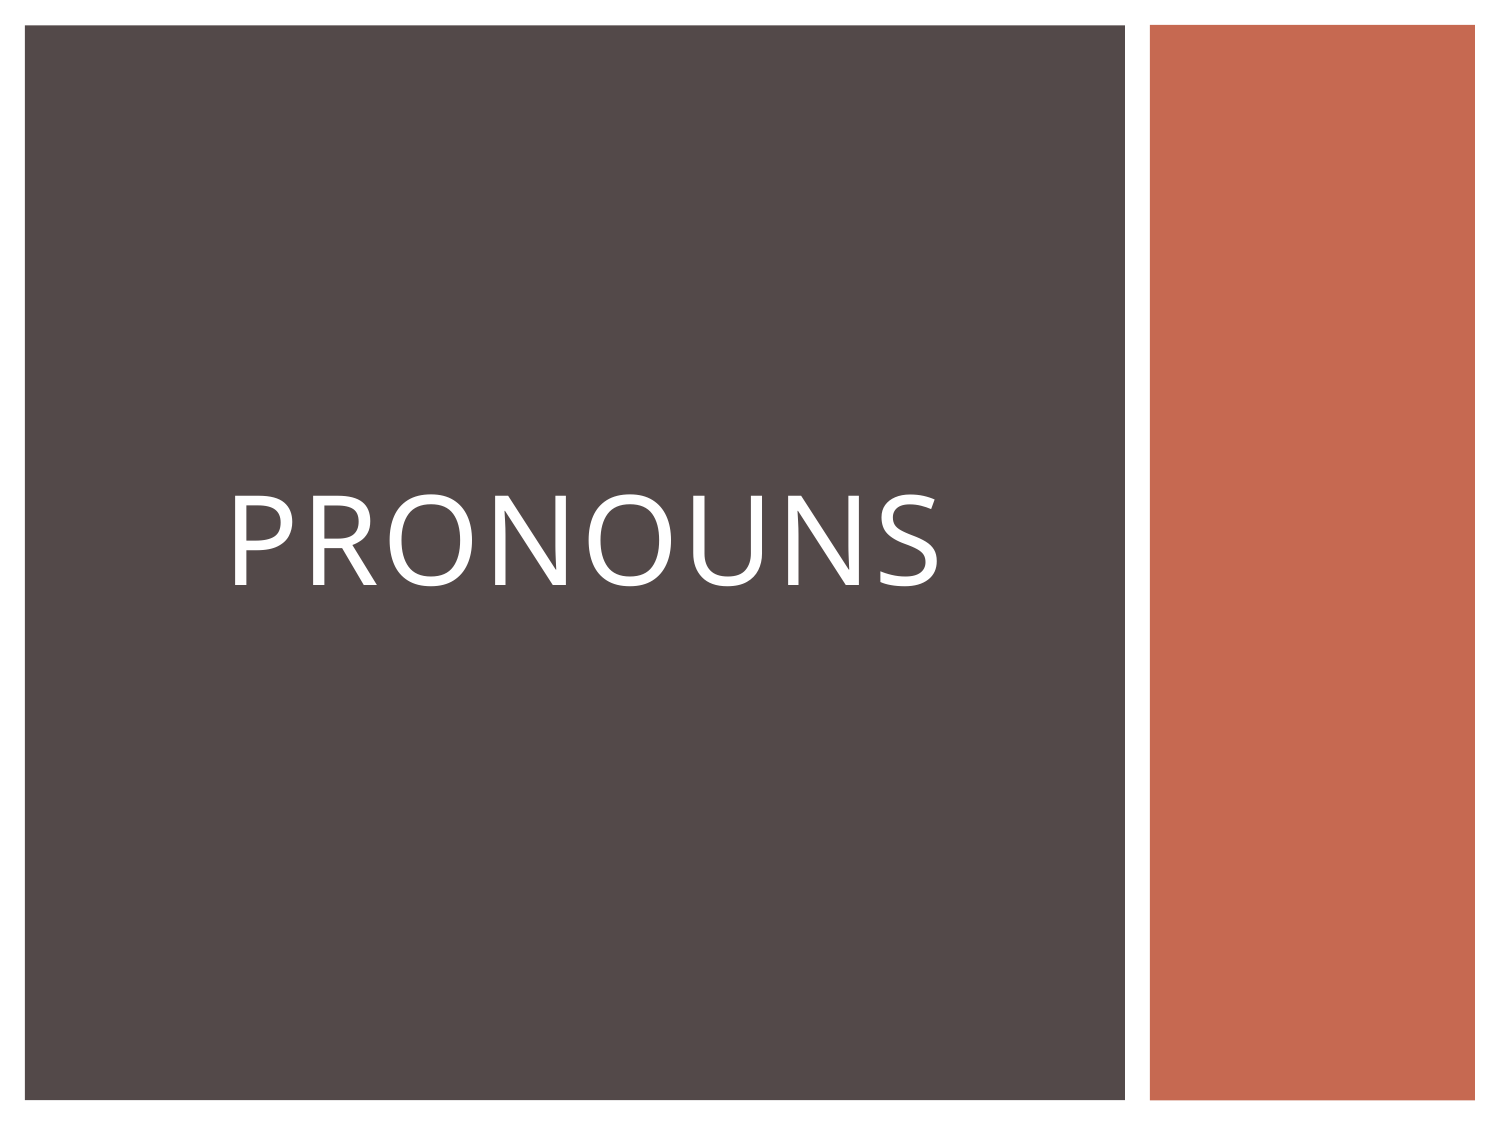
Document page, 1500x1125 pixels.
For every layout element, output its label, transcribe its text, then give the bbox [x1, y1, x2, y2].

title PRONOUNS [64, 385, 1103, 686]
